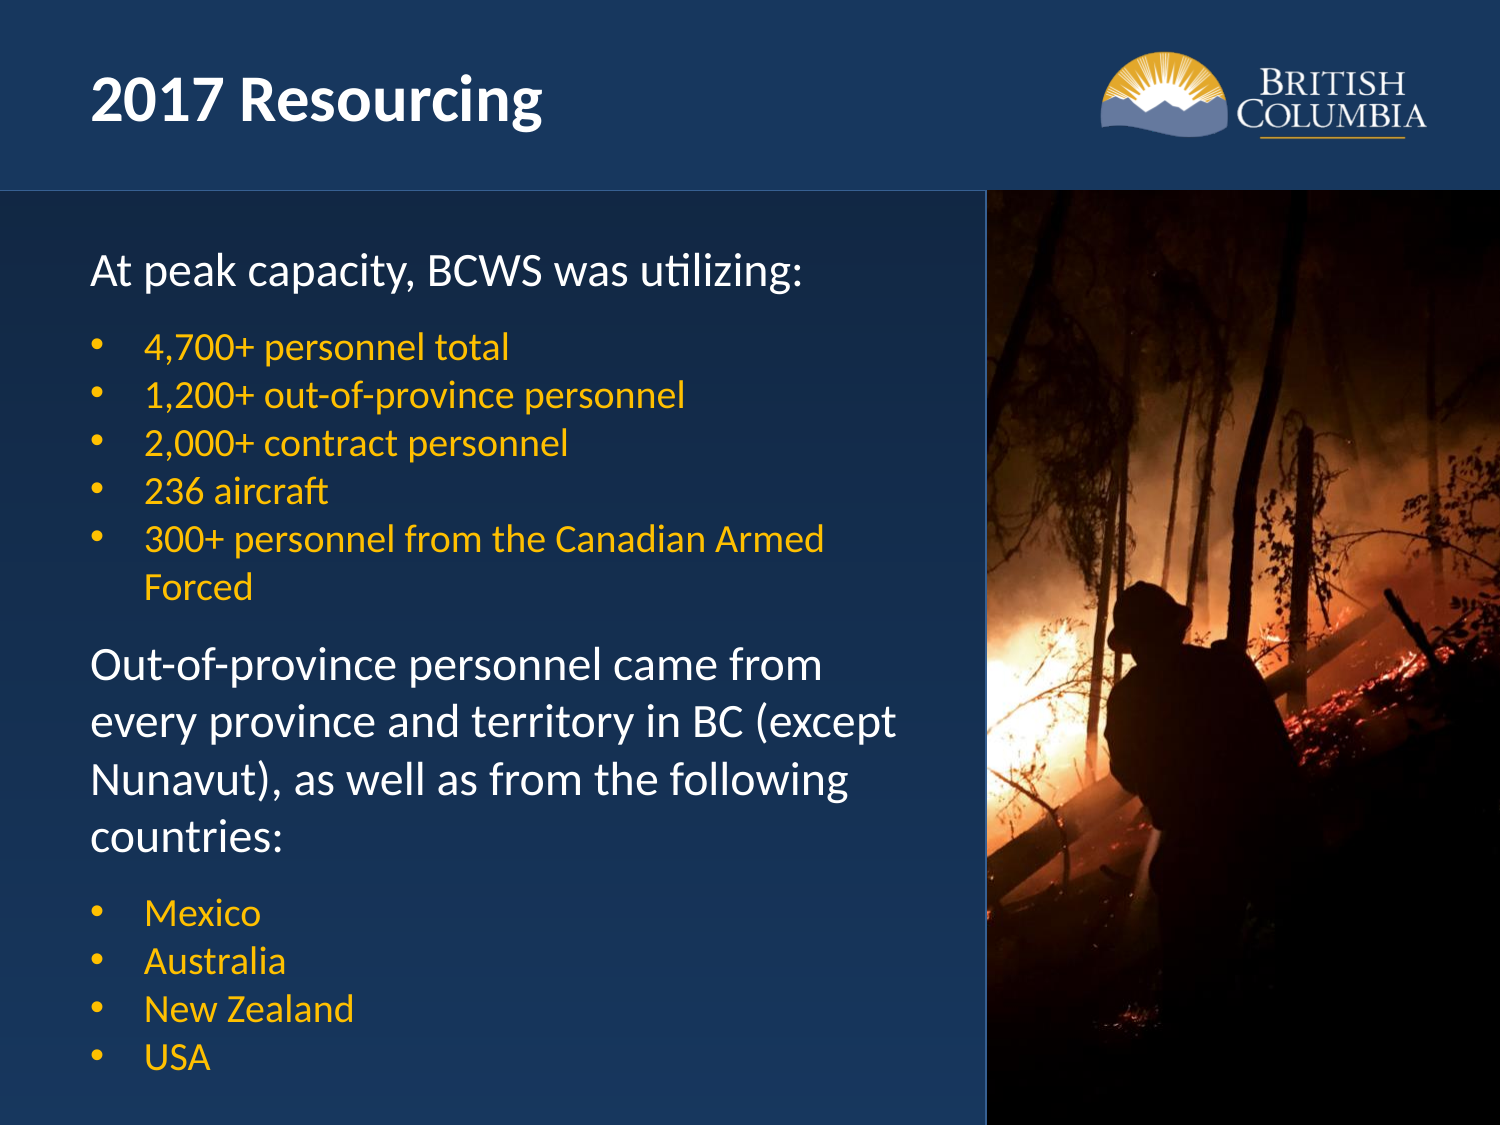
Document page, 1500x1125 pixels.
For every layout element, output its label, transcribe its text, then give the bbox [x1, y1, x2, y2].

picture [986, 190, 1500, 1125]
list At peak capacity, BCWS was utilizing: 4,700+ personnel total 1,200+ out-of-province personnel 2,000+ contract personnel 236 aircraft 300+ personnel from the Canadian Armed Forced Out-of-province personnel came from every province and territory in BC (except Nunavut), as well as from the following countries: Mexico Australia New Zealand USA [75, 230, 916, 1093]
title 2017 Resourcing [75, 0, 1046, 191]
picture [1068, 19, 1459, 171]
